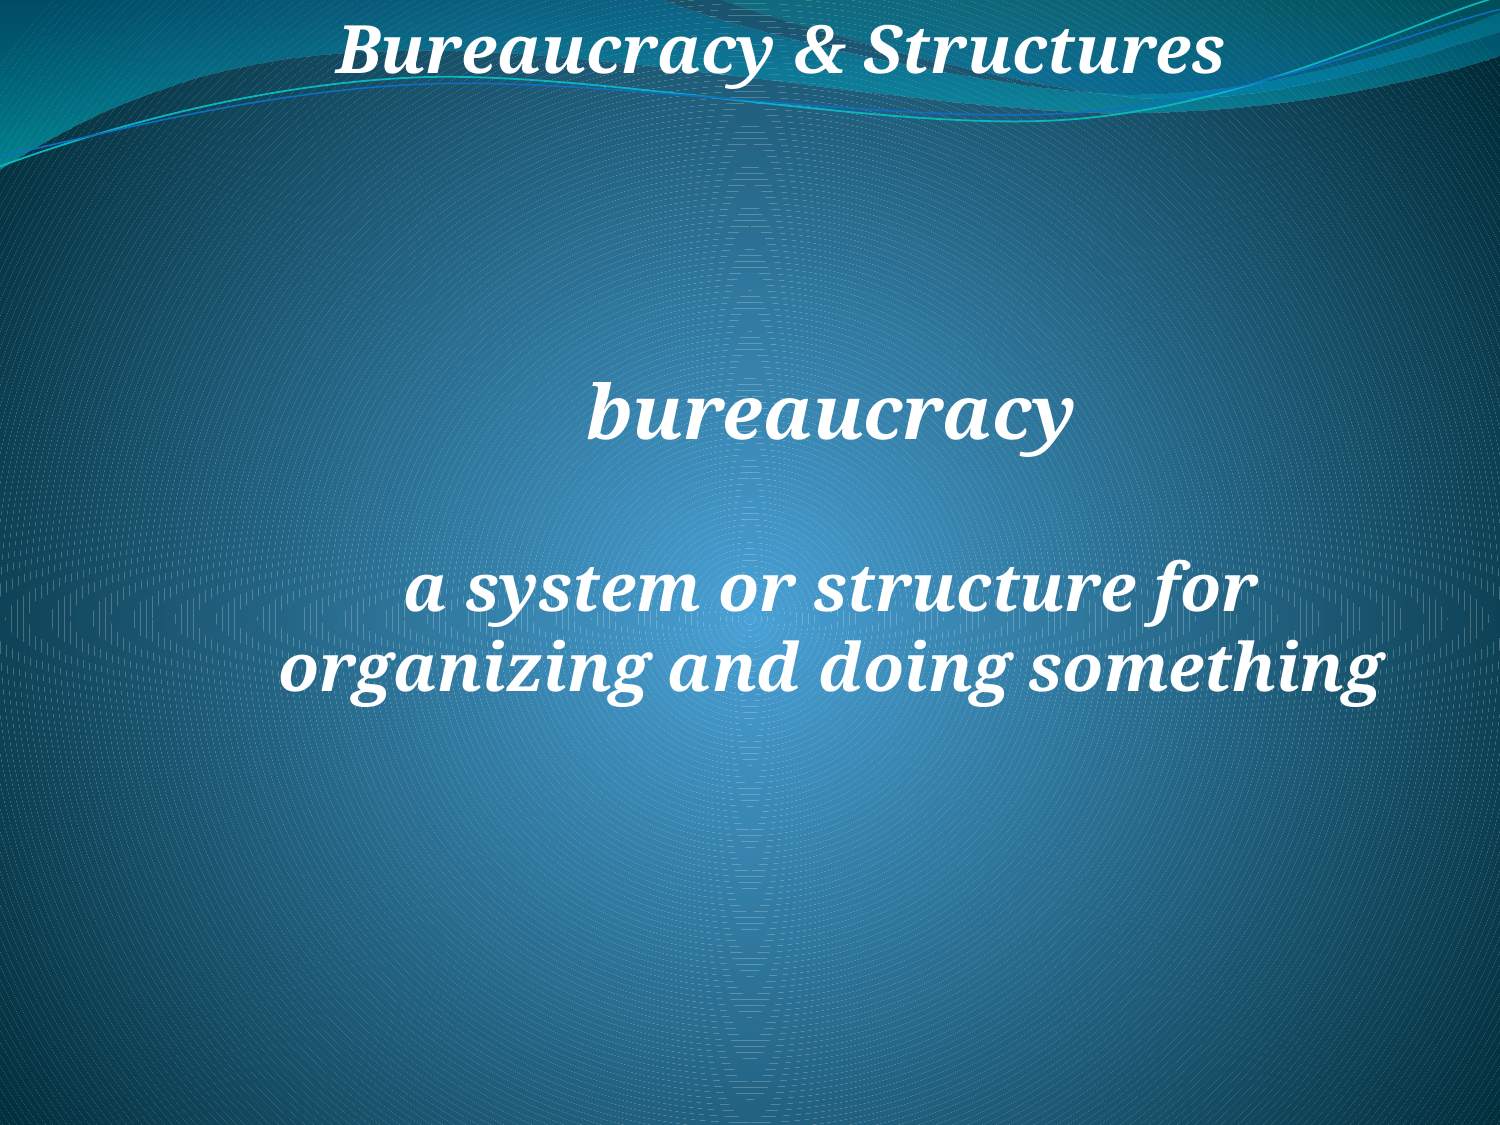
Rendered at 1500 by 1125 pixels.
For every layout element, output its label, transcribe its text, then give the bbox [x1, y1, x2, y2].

text_box bureaucracy a system or structure for organizing and doing something [249, 357, 1413, 712]
text_box Bureaucracy & Structures [249, 0, 1313, 95]
